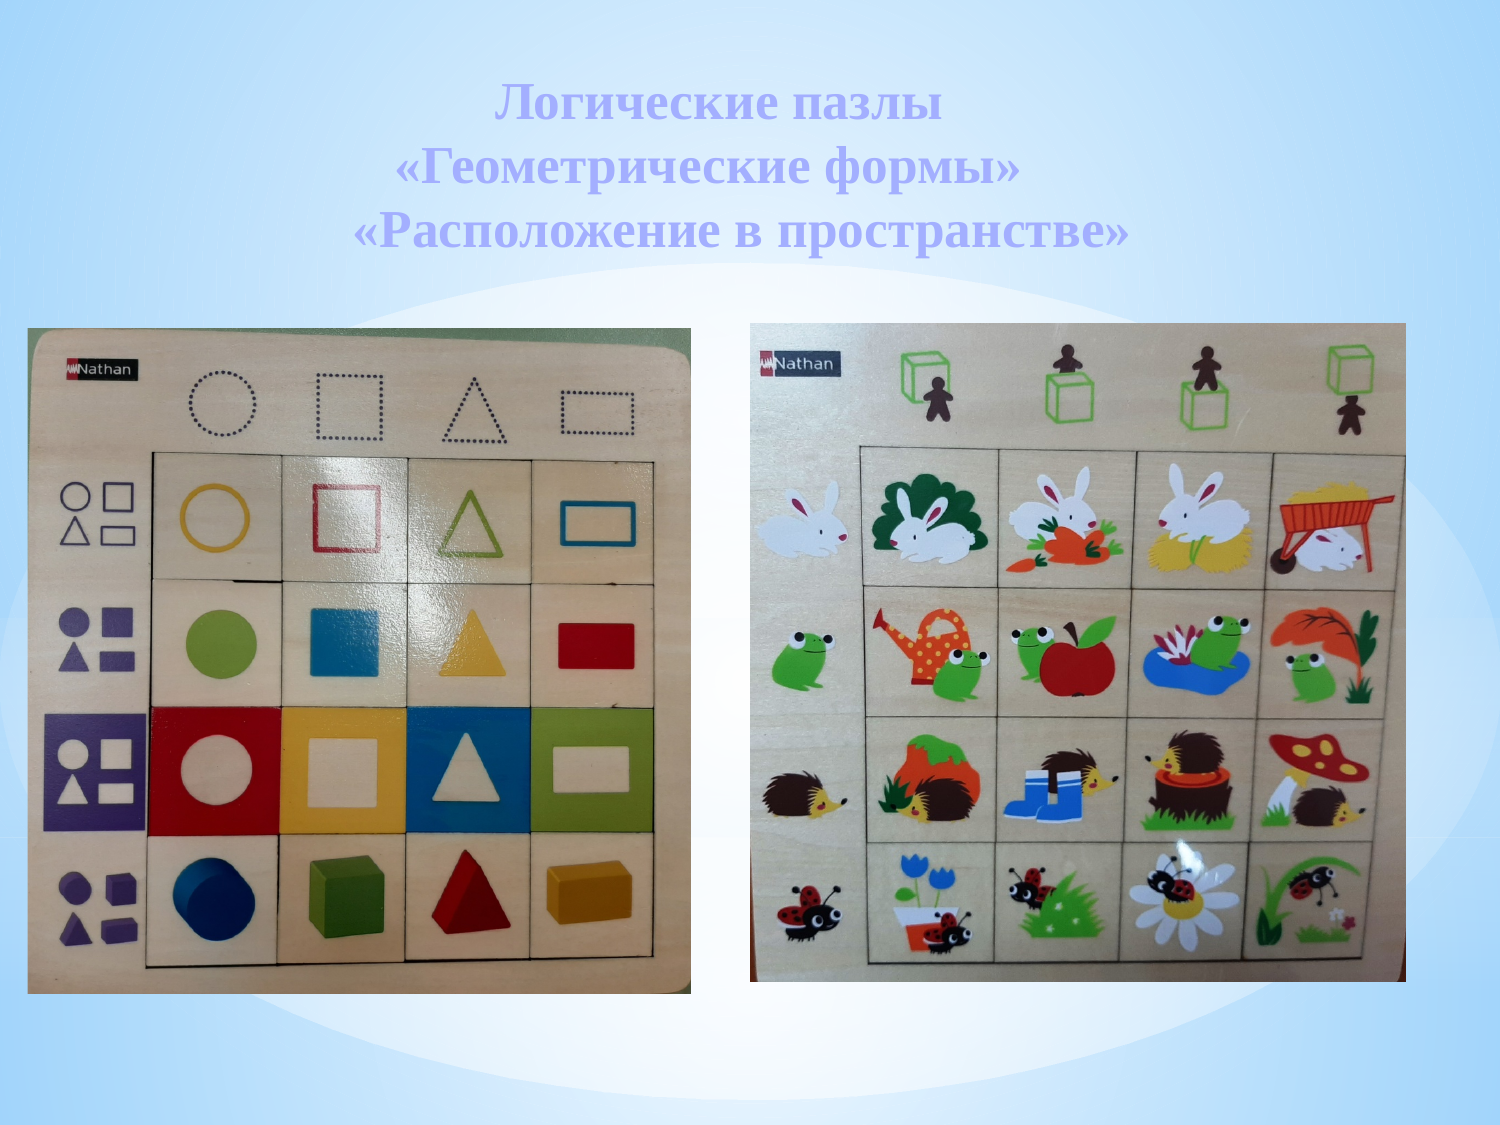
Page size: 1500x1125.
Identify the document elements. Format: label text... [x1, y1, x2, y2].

picture [749, 322, 1406, 983]
title Логические пазлы «Геометрические формы» «Расположение в пространстве» [159, 58, 1280, 268]
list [27, 328, 692, 995]
